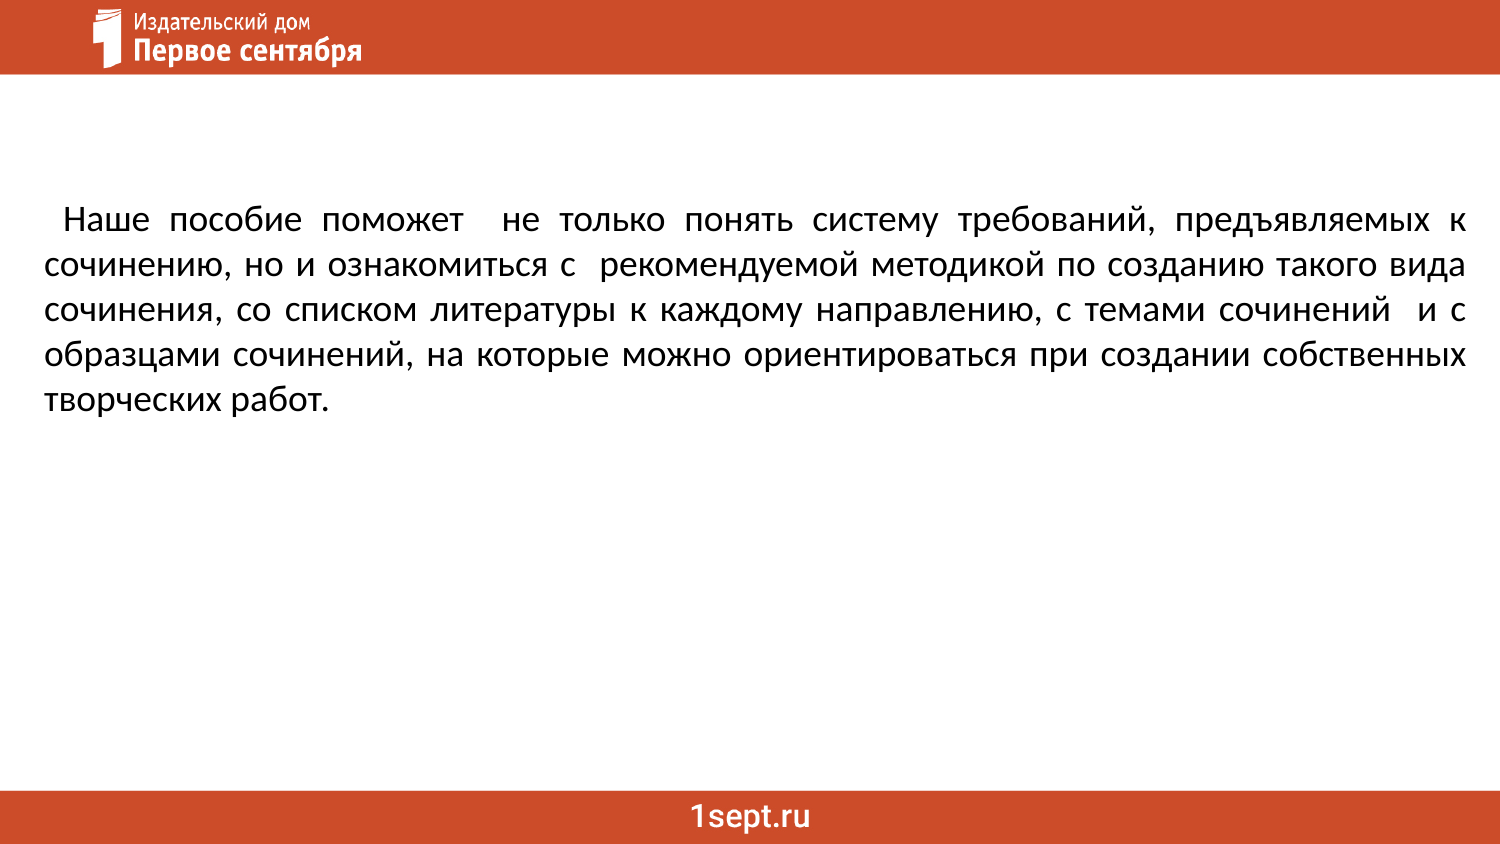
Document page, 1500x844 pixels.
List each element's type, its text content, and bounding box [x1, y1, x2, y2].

picture [0, 0, 1500, 844]
text_box Наше пособие поможет не только понять систему требований, предъявляемых к сочинению, но и ознакомиться с рекомендуемой методикой по созданию такого вида сочинения, со списком литературы к каждому направлению, с темами сочинений и с образцами сочинений, на которые можно ориентироваться при создании собственных творческих работ. [29, 187, 1483, 427]
